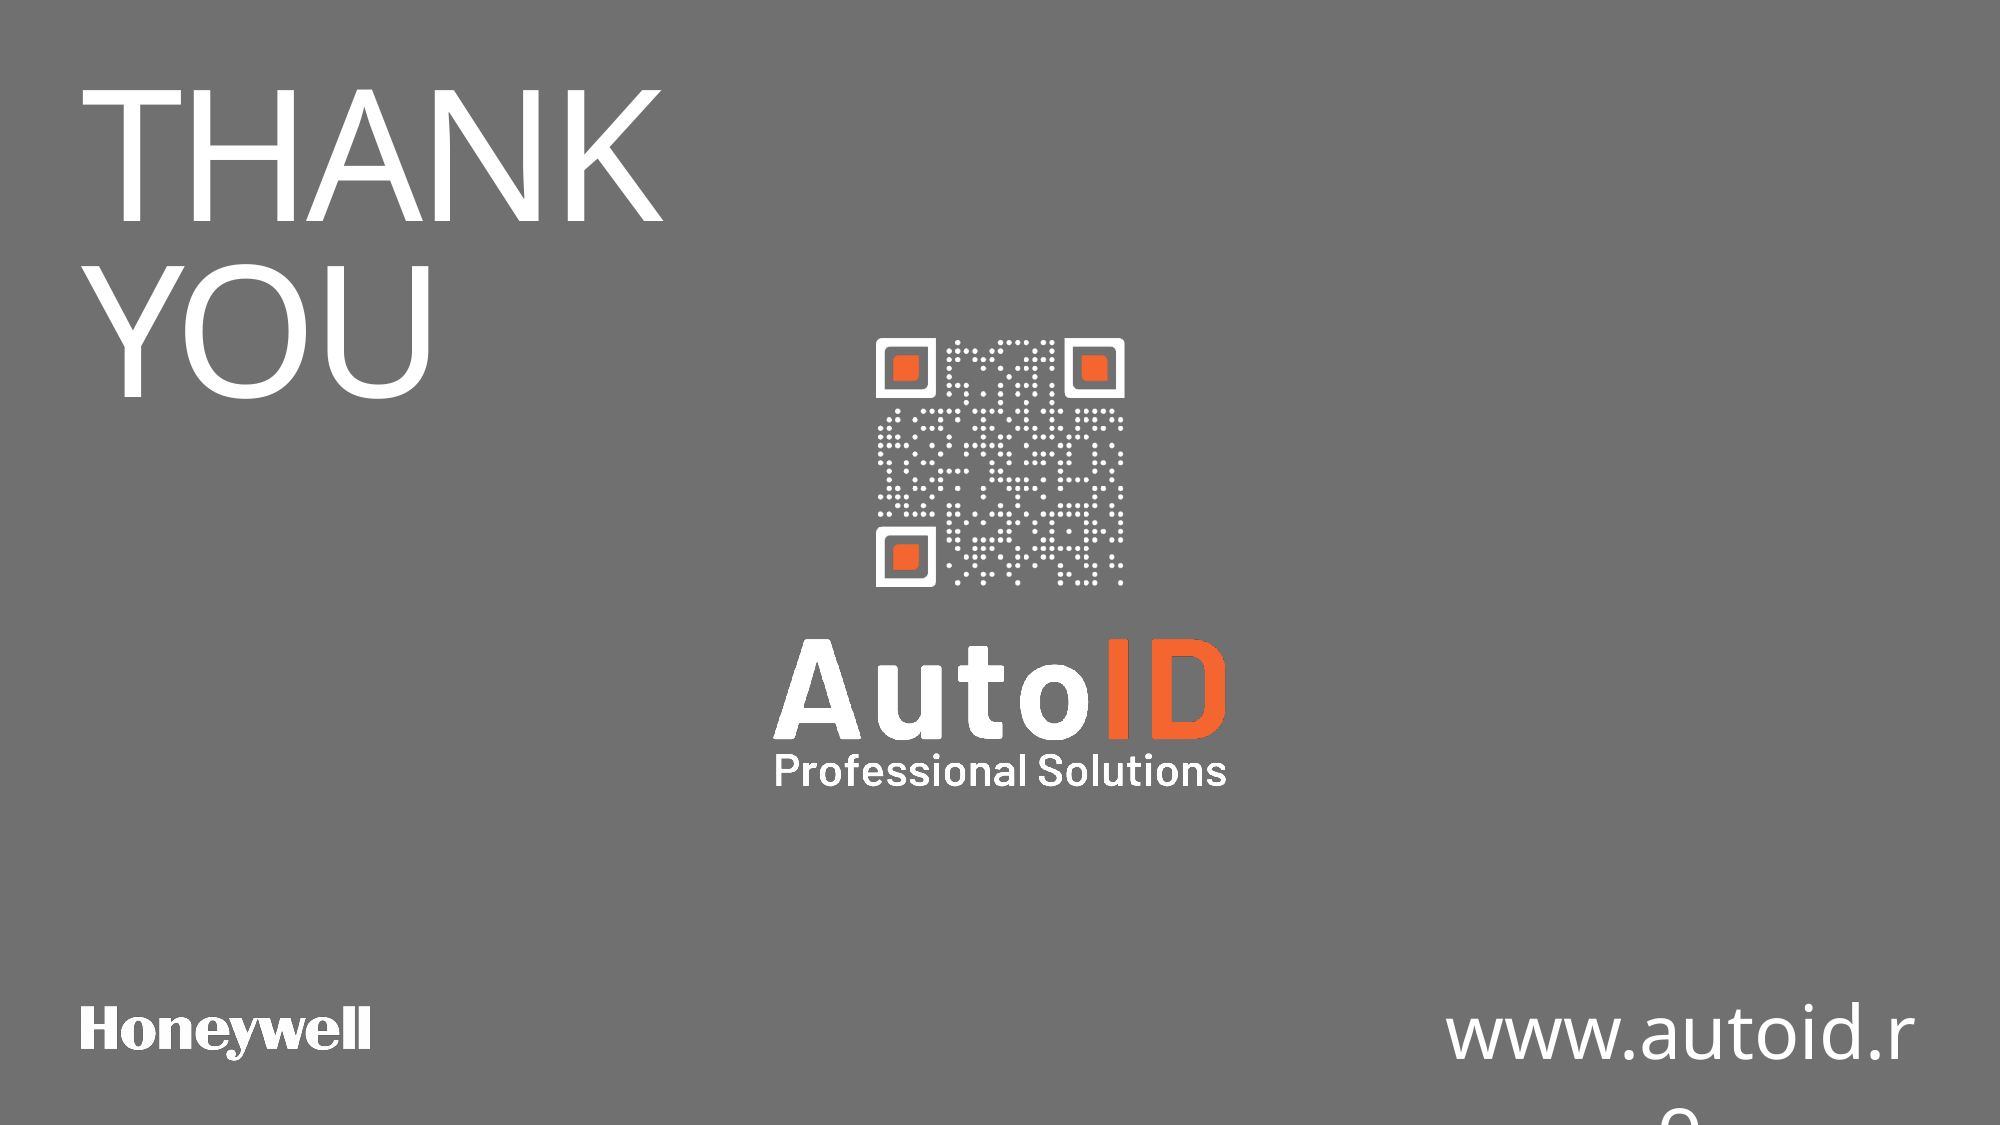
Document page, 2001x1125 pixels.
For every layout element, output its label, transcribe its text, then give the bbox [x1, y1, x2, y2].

picture [706, 268, 1294, 857]
text_box www.autoid.ro [1416, 976, 1944, 1125]
picture [81, 1006, 370, 1061]
